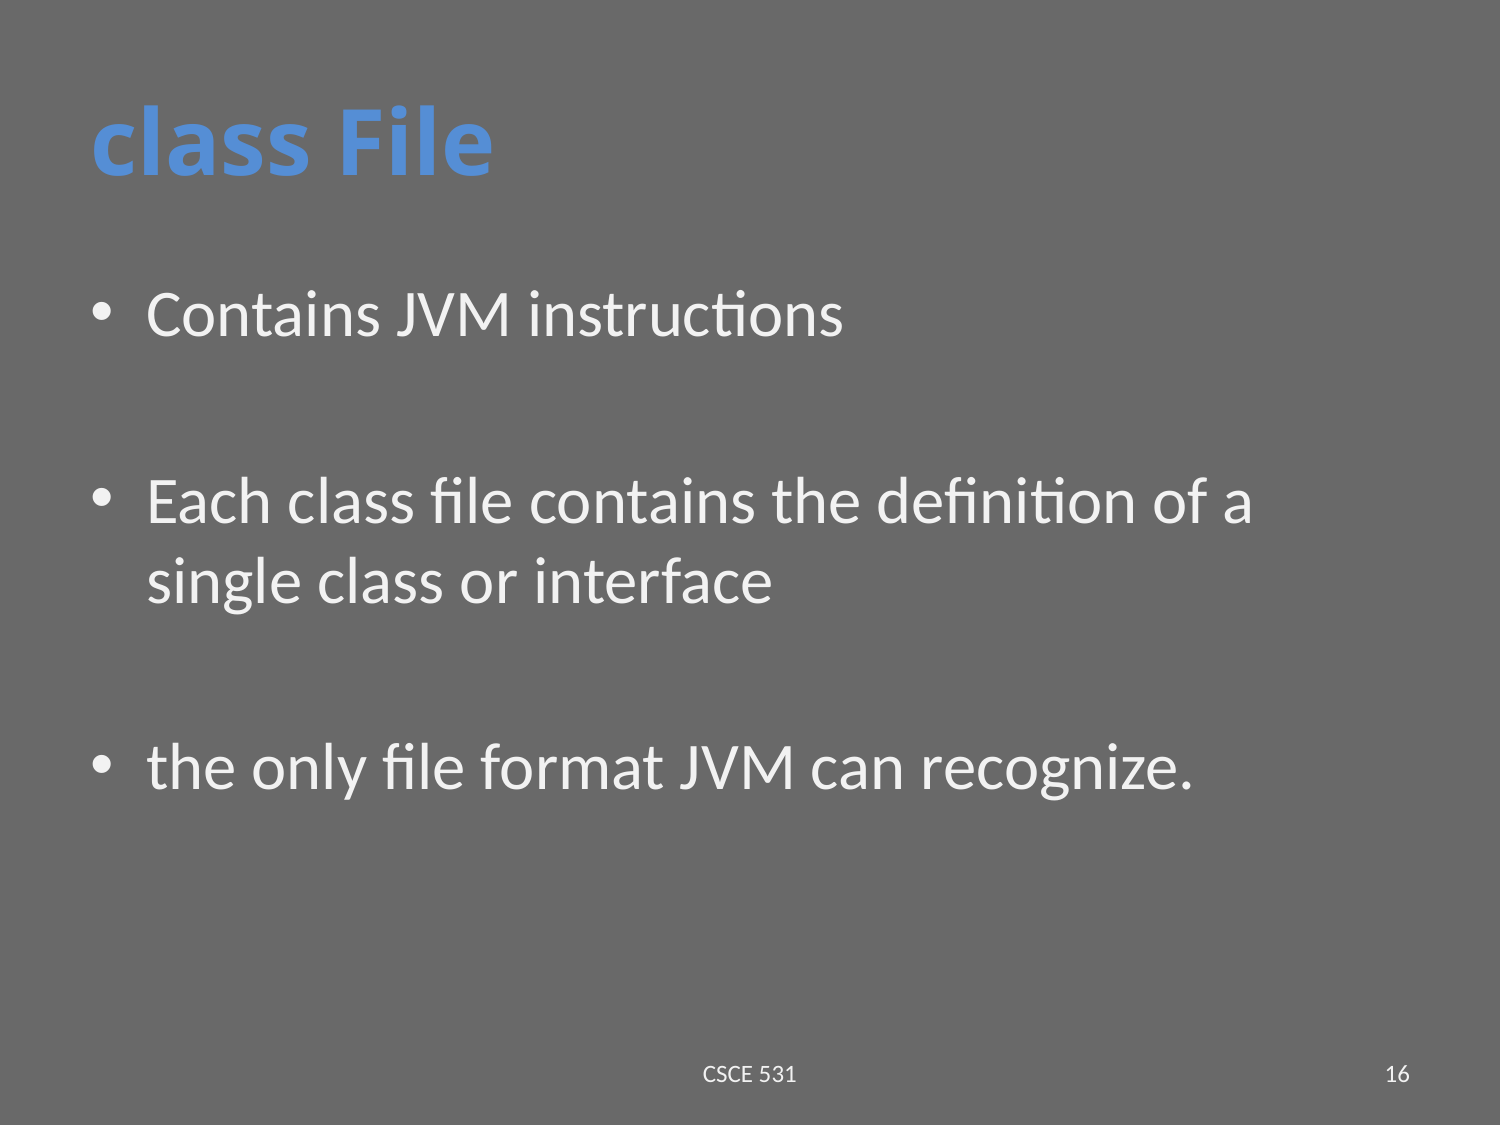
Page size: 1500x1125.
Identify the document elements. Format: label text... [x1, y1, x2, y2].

list Contains JVM instructions Each class file contains the definition of a single class or interface the only file format JVM can recognize. [75, 262, 1425, 1005]
slide_number 16 [1074, 1042, 1425, 1103]
footer CSCE 531 [512, 1042, 988, 1103]
title class File [75, 45, 1425, 233]
